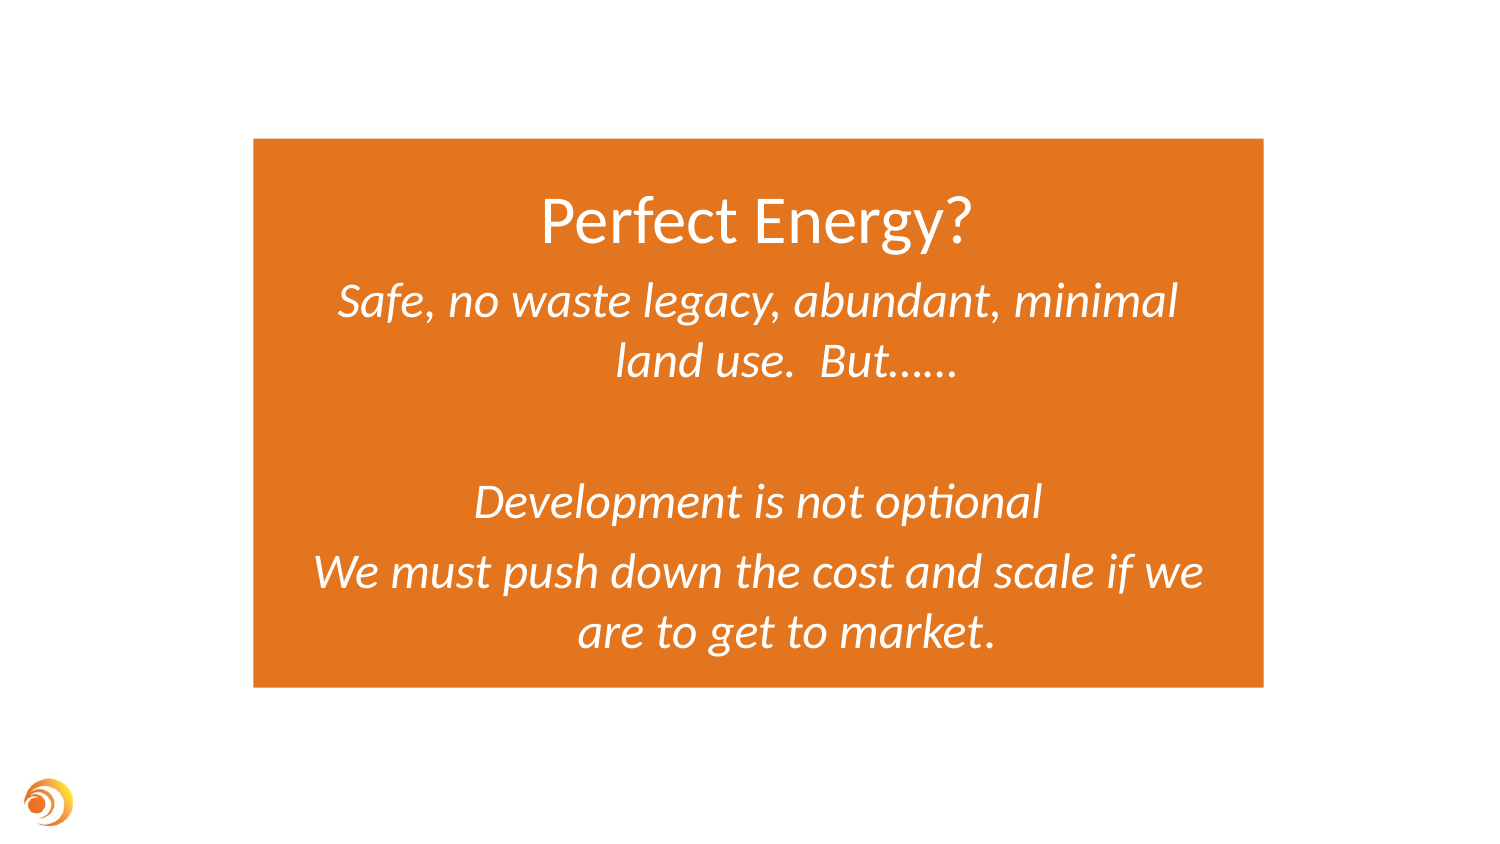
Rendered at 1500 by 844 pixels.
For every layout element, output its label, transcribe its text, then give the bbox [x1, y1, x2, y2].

picture [24, 778, 74, 826]
list Perfect Energy? Safe, no waste legacy, abundant, minimal land use. But…… Development is not optional We must push down the cost and scale if we are to get to market. [253, 138, 1264, 688]
